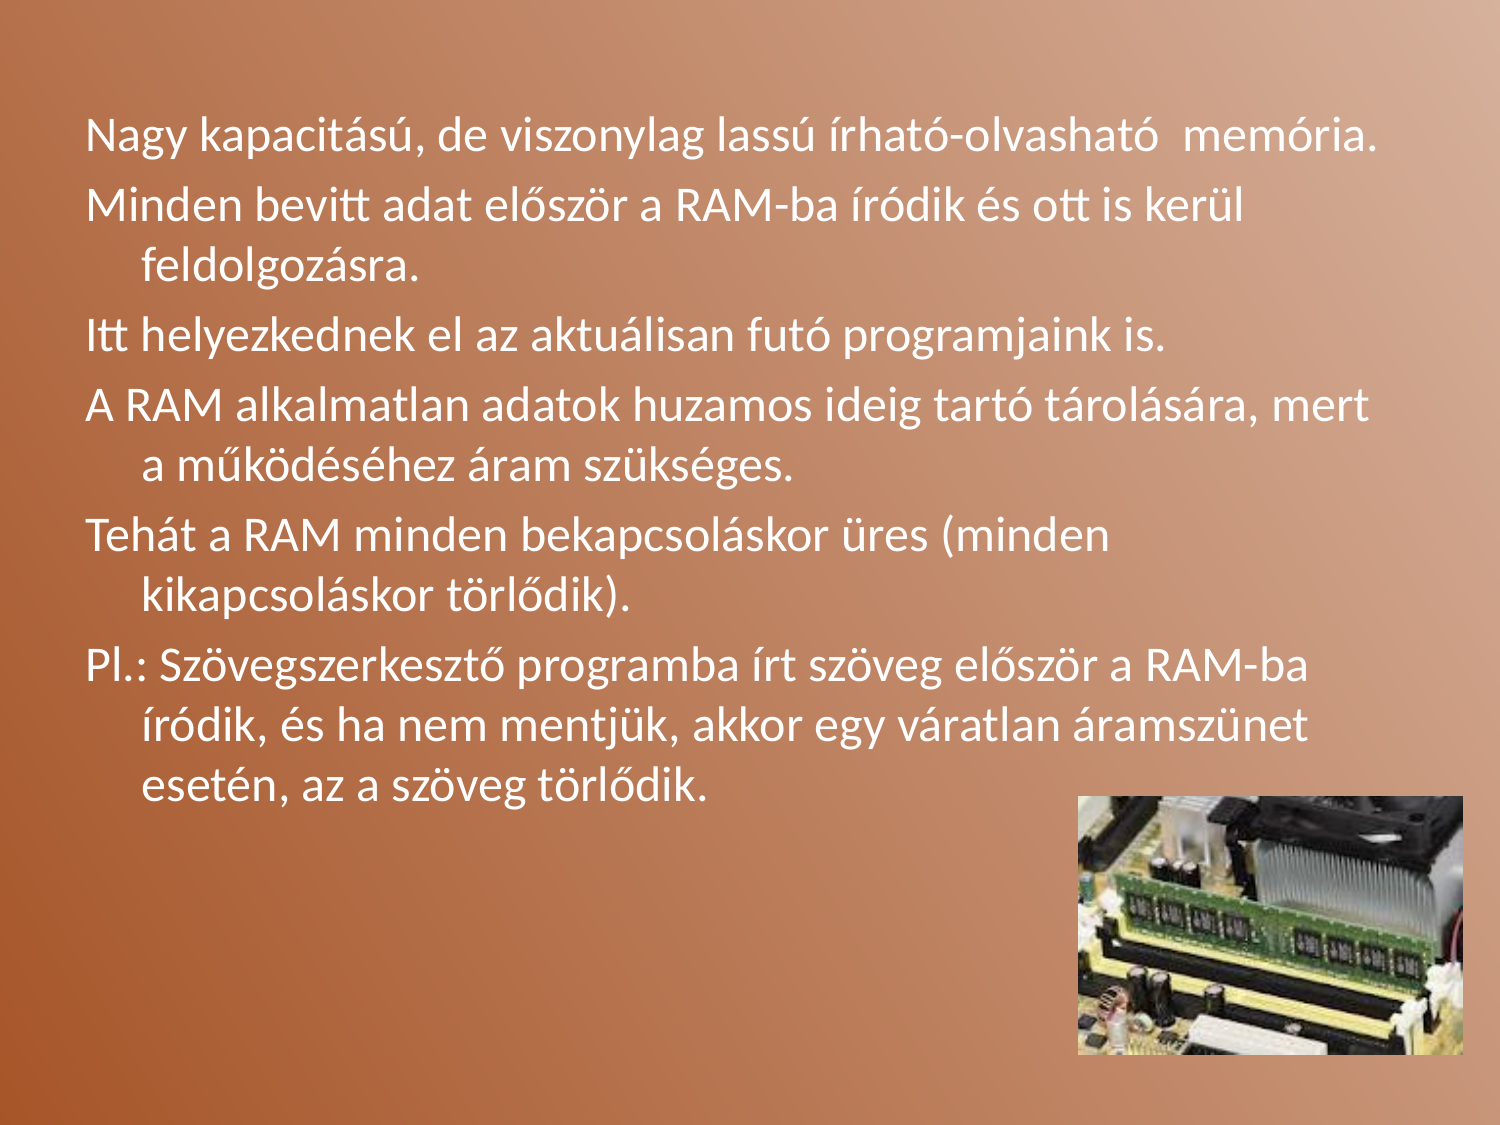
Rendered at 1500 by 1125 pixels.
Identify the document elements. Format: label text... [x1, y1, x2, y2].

list Nagy kapacitású, de viszonylag lassú írható-olvasható memória. Minden bevitt adat először a RAM-ba íródik és ott is kerül feldolgozásra. Itt helyezkednek el az aktuálisan futó programjaink is. A RAM alkalmatlan adatok huzamos ideig tartó tárolására, mert a működéséhez áram szükséges. Tehát a RAM minden bekapcsoláskor üres (minden kikapcsoláskor törlődik). Pl.: Szövegszerkesztő programba írt szöveg először a RAM-ba íródik, és ha nem mentjük, akkor egy váratlan áramszünet esetén, az a szöveg törlődik. [70, 93, 1421, 1005]
picture [1077, 796, 1464, 1055]
